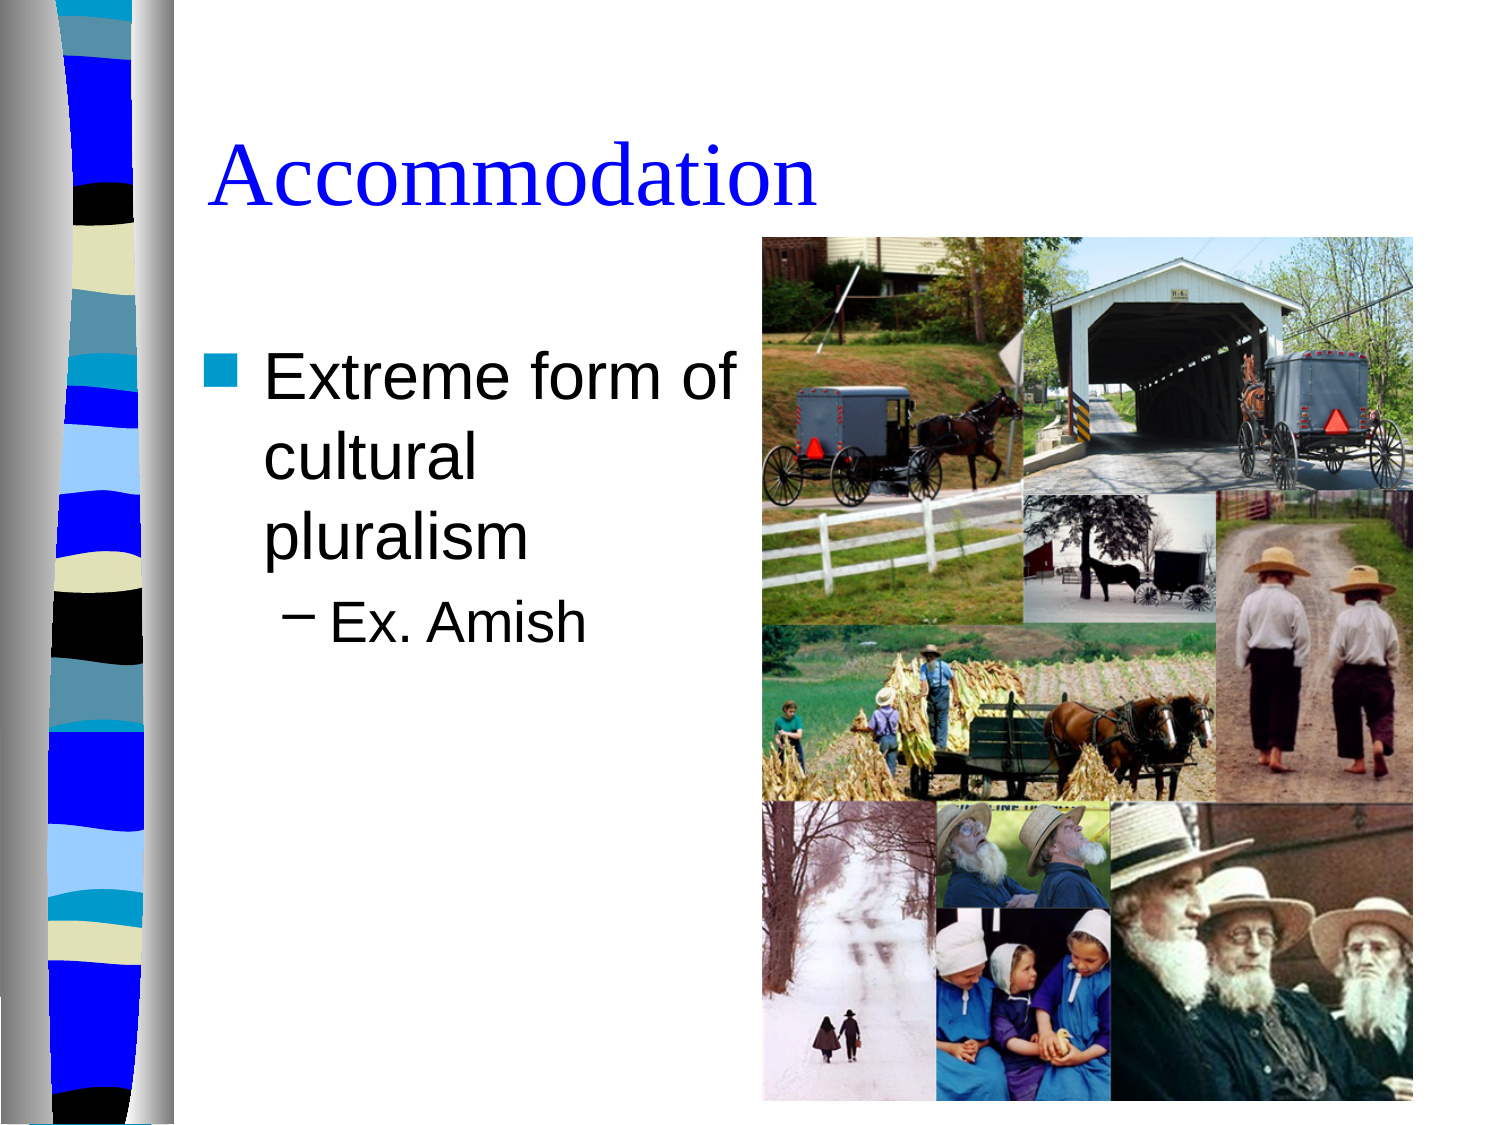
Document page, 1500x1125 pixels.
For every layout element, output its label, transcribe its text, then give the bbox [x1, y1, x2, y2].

picture [762, 237, 1413, 1102]
title Accommodation [192, 74, 1468, 263]
list Extreme form of cultural pluralism Ex. Amish [192, 324, 757, 1001]
